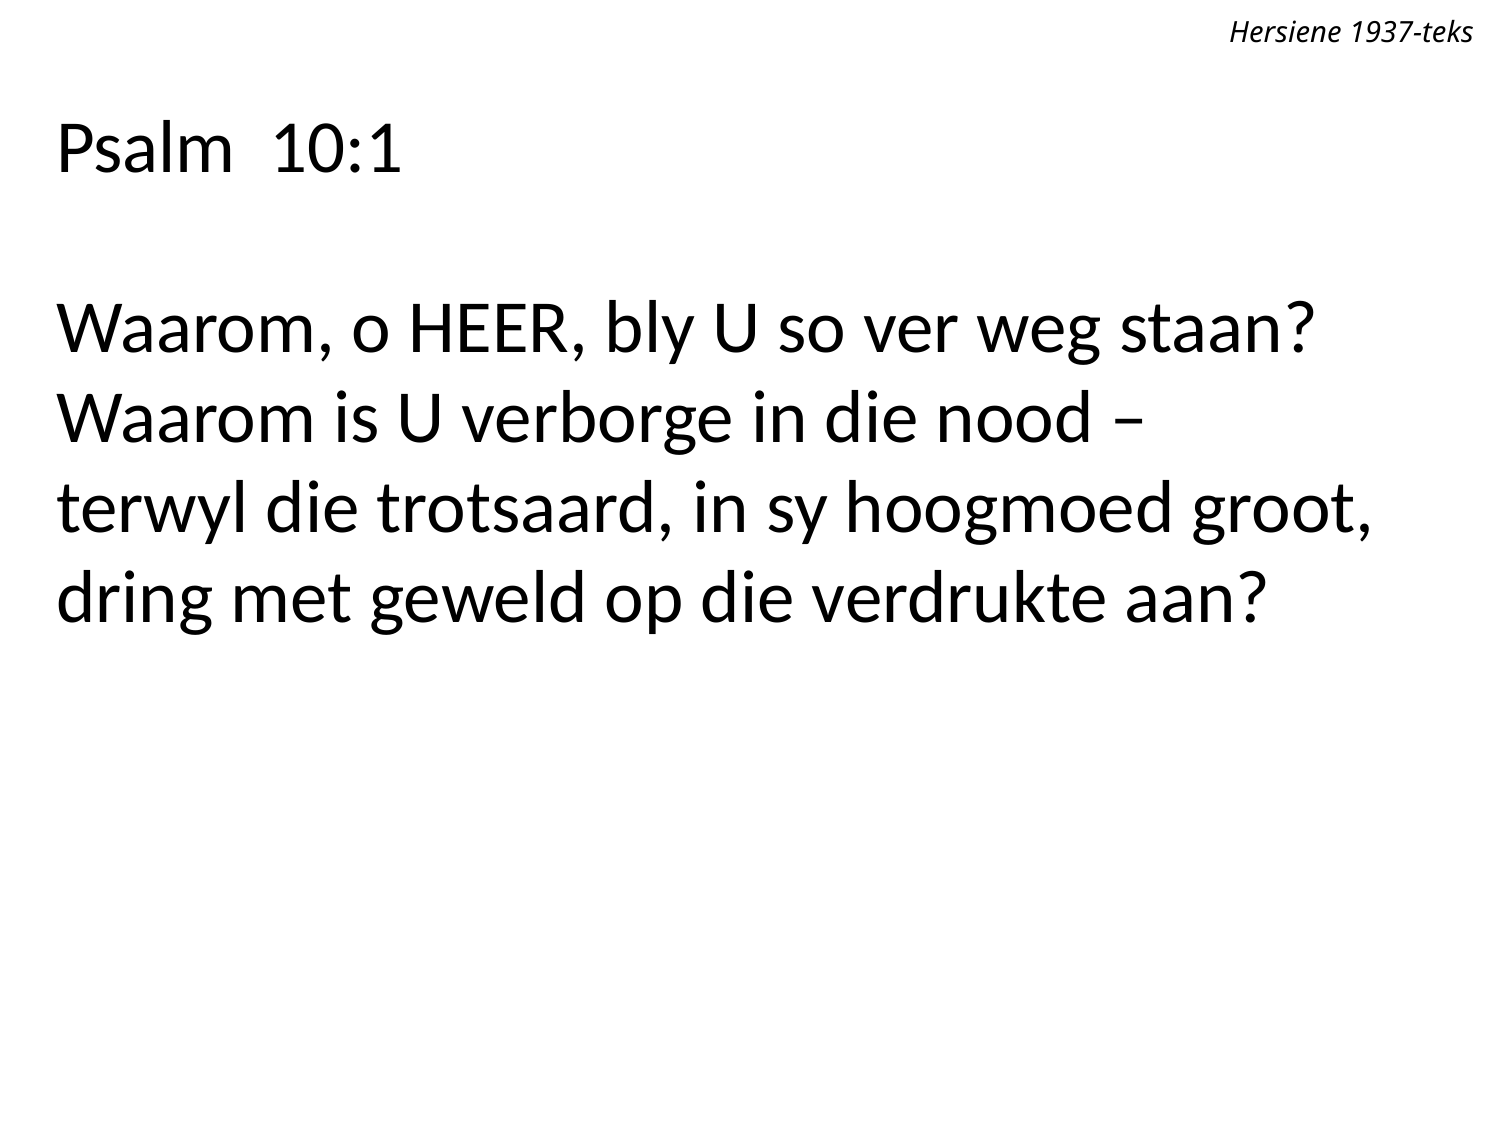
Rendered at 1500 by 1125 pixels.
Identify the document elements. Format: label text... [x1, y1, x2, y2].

text_box Hersiene 1937-teks [1214, 5, 1489, 56]
text_box Psalm 10:1 Waarom, o Heer, bly U so ver weg staan? Waarom is U verborge in die nood – terwyl die trotsaard, in sy hoogmoed groot, dring met geweld op die verdrukte aan? [41, 89, 1424, 645]
